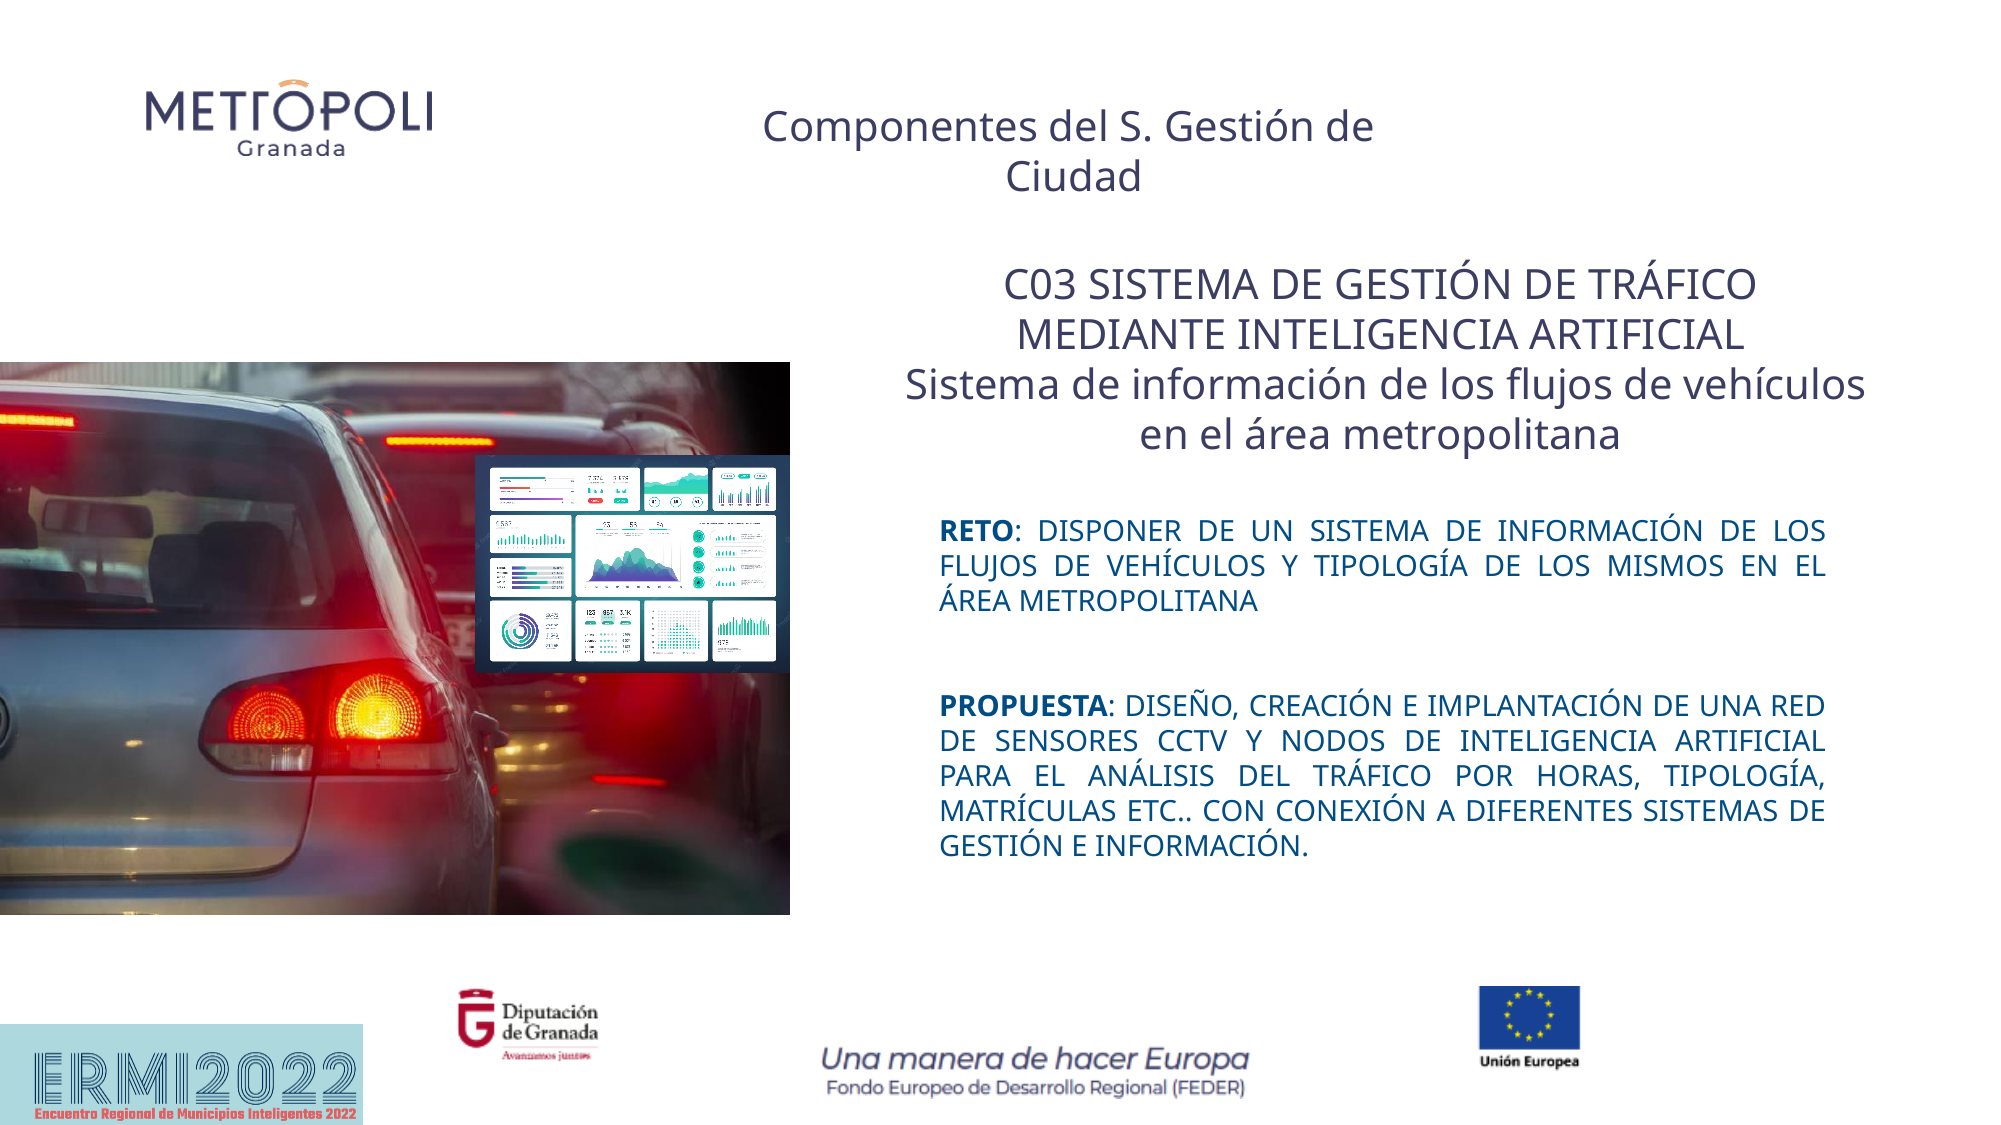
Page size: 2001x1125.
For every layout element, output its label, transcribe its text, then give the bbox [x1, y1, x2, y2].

picture [0, 362, 790, 915]
text_box C03 SISTEMA DE GESTIÓN DE TRÁFICO MEDIANTE INTELIGENCIA ARTIFICIAL Sistema de información de los flujos de vehículos en el área metropolitana [868, 250, 1894, 515]
picture [145, 78, 433, 158]
text_box RETO: DISPONER DE UN SISTEMA DE INFORMACIÓN DE LOS FLUJOS DE VEHÍCULOS Y TIPOLOGÍA DE LOS MISMOS EN EL ÁREA METROPOLITANA PROPUESTA: DISEÑO, CREACIÓN E IMPLANTACIÓN DE UNA RED DE SENSORES CCTV Y NODOS DE INTELIGENCIA ARTIFICIAL PARA EL ANÁLISIS DEL TRÁFICO POR HORAS, TIPOLOGÍA, MATRÍCULAS ETC.. CON CONEXIÓN A DIFERENTES SISTEMAS DE GESTIÓN E INFORMACIÓN. [924, 505, 1842, 870]
picture [0, 1024, 364, 1125]
text_box Componentes del S. Gestión de Ciudad [694, 91, 1455, 207]
picture [399, 986, 1611, 1099]
